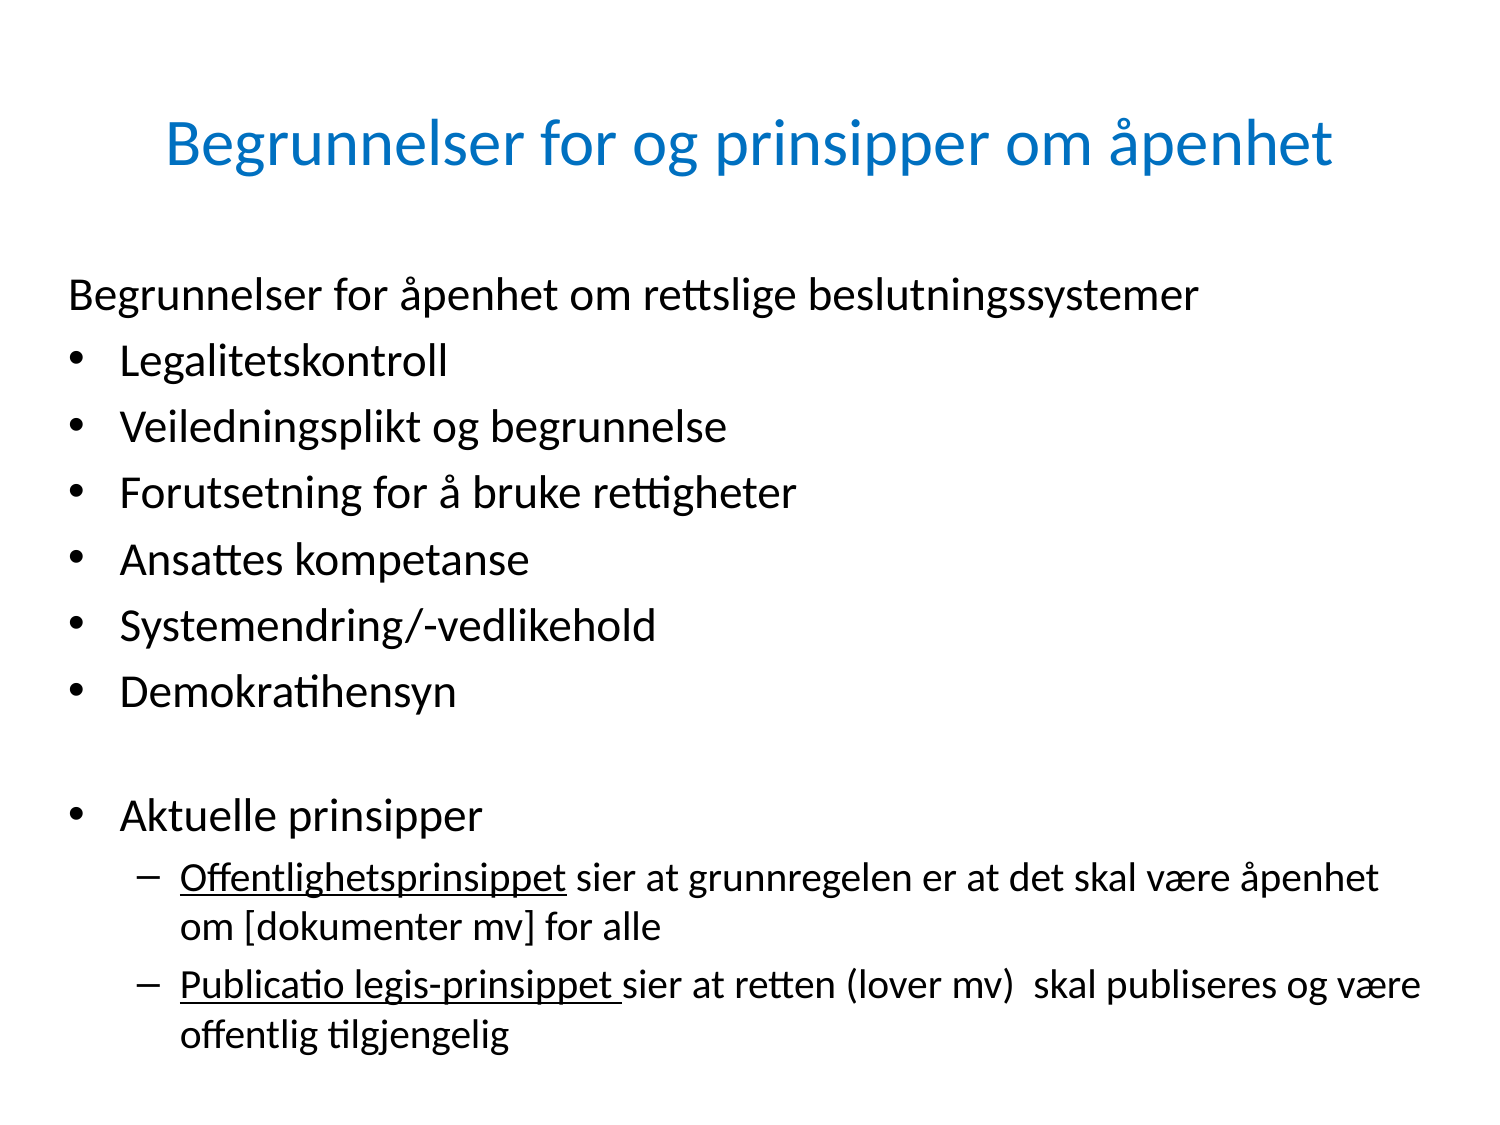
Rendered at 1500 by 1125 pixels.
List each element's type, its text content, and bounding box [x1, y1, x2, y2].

list Begrunnelser for åpenhet om rettslige beslutningssystemer Legalitetskontroll Veiledningsplikt og begrunnelse Forutsetning for å bruke rettigheter Ansattes kompetanse Systemendring/-vedlikehold Demokratihensyn Aktuelle prinsipper Offentlighetsprinsippet sier at grunnregelen er at det skal være åpenhet om [dokumenter mv] for alle Publicatio legis-prinsippet sier at retten (lover mv) skal publiseres og være offentlig tilgjengelig [53, 255, 1447, 1071]
title Begrunnelser for og prinsipper om åpenhet [75, 45, 1425, 233]
